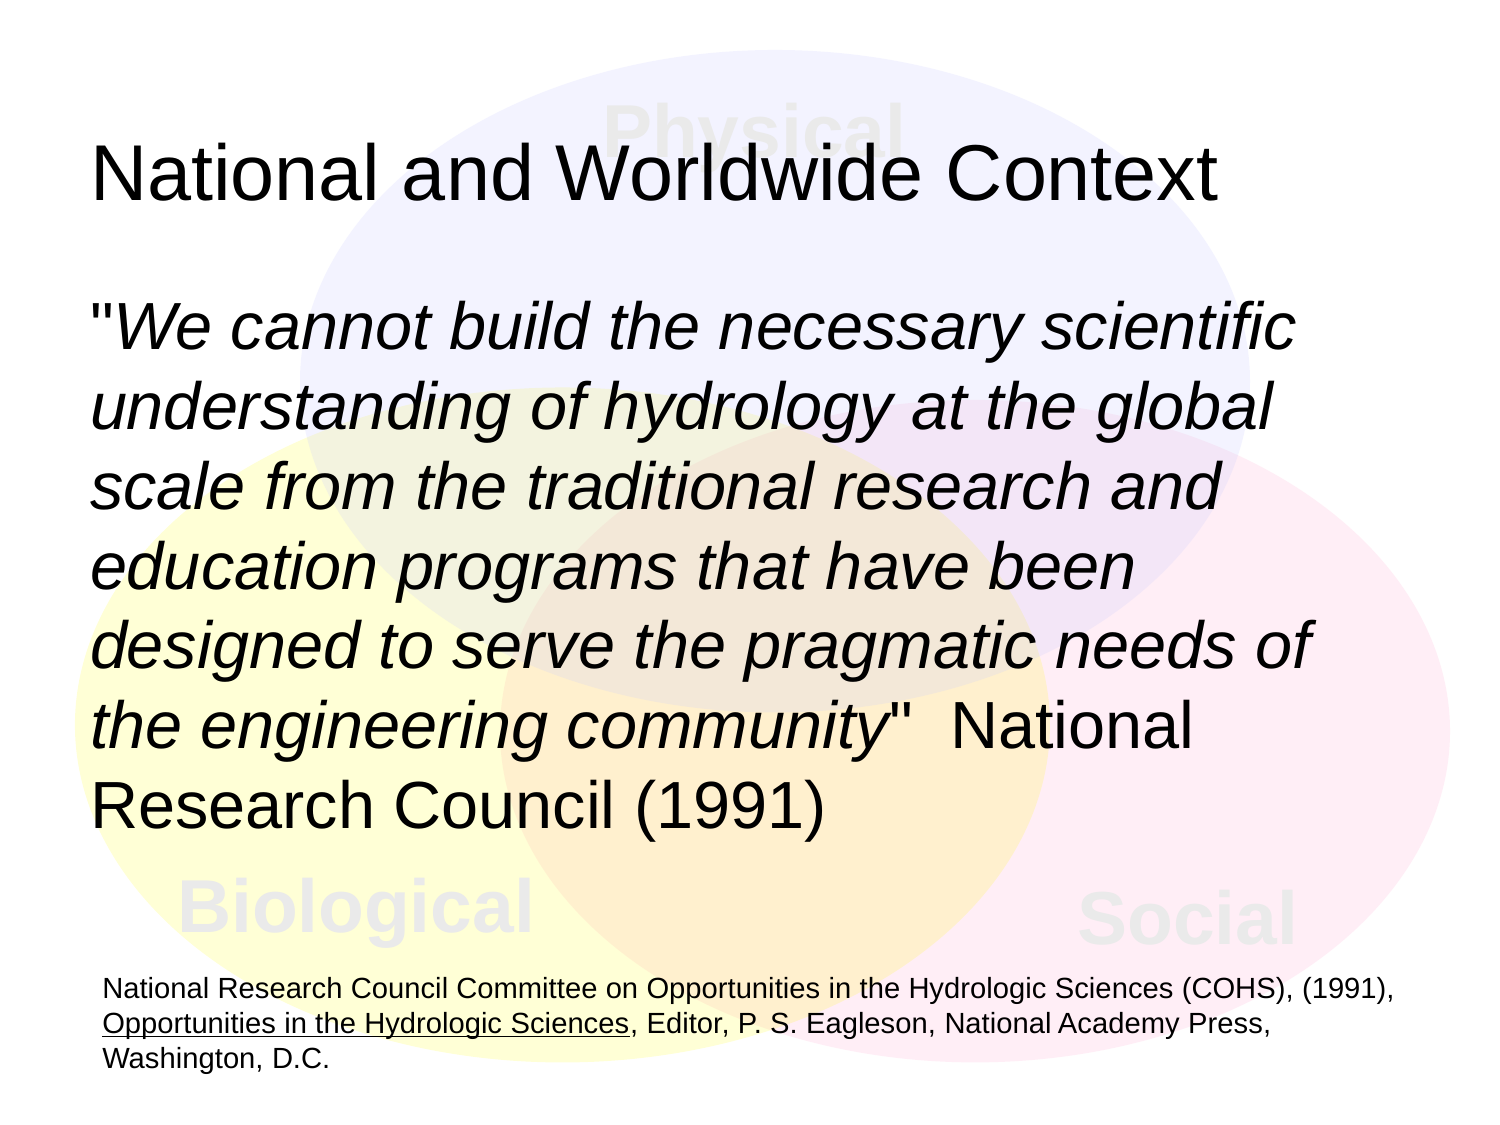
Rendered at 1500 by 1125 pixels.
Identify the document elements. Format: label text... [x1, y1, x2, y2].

list "We cannot build the necessary scientific understanding of hydrology at the global scale from the traditional research and education programs that have been designed to serve the pragmatic needs of the engineering community" National Research Council (1991) [75, 275, 1425, 1019]
title National and Worldwide Context [75, 75, 1425, 263]
text_box National Research Council Committee on Opportunities in the Hydrologic Sciences (COHS), (1991), Opportunities in the Hydrologic Sciences, Editor, P. S. Eagleson, National Academy Press, Washington, D.C. [87, 962, 1413, 1083]
